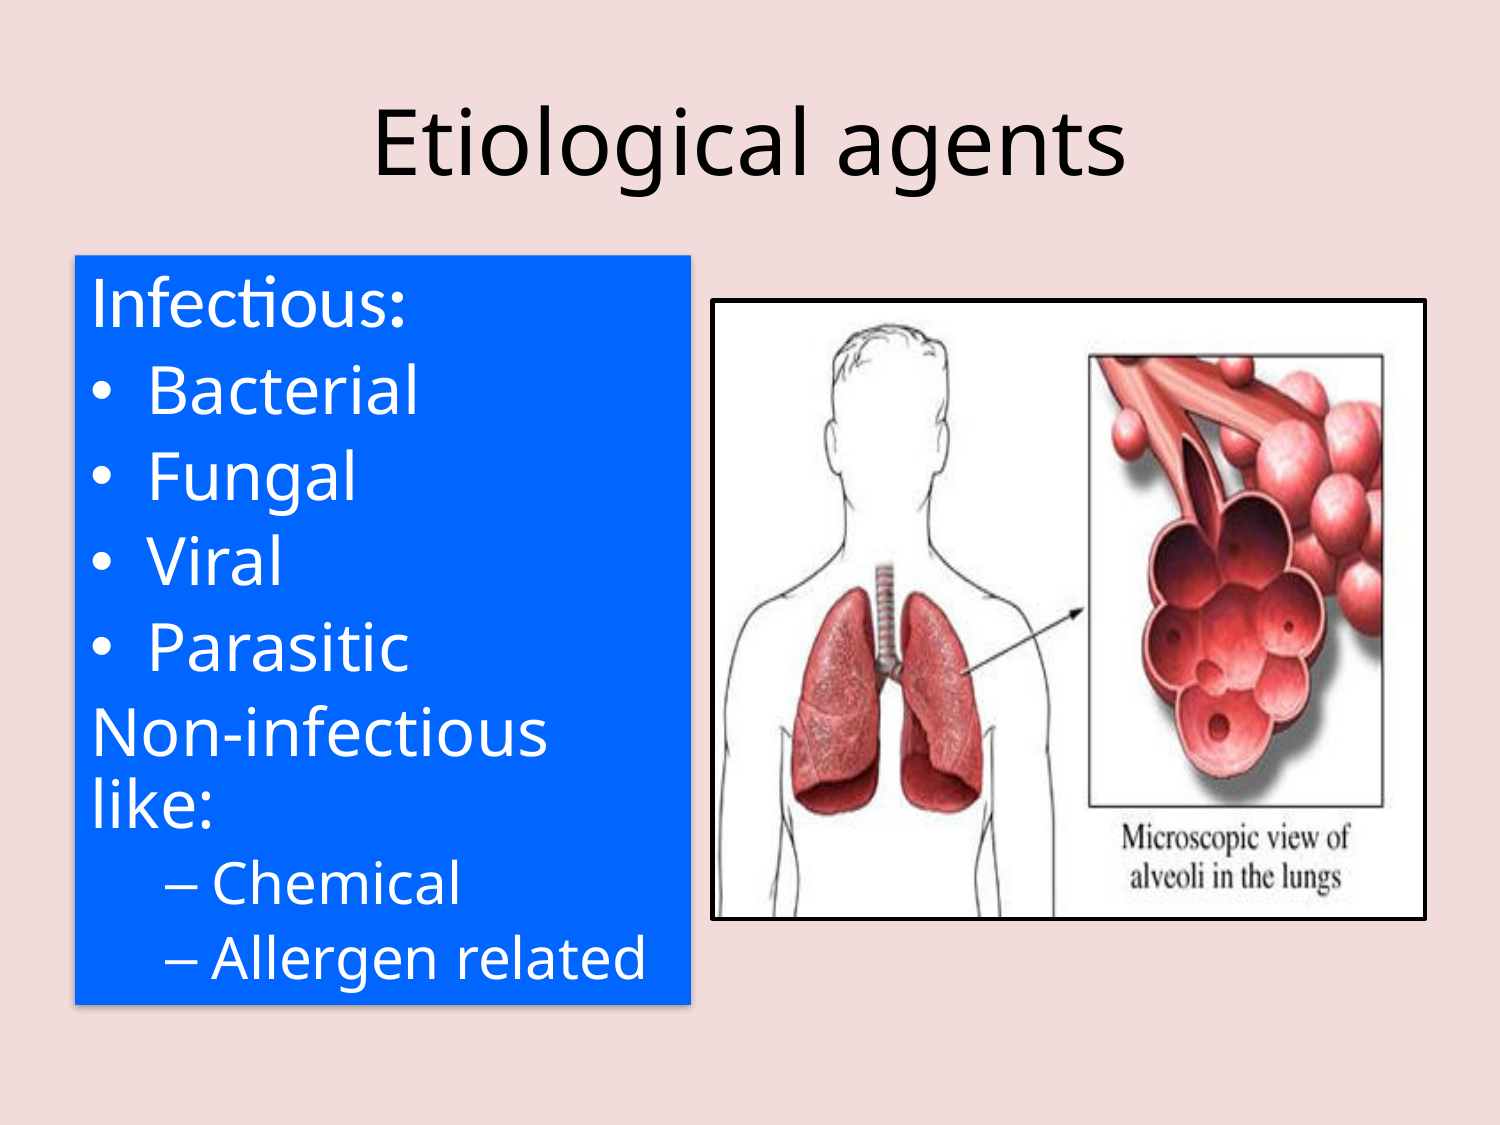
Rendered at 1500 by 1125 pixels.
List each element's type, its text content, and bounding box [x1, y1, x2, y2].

title Etiological agents [75, 45, 1425, 233]
picture [714, 302, 1424, 918]
list Infectious: Bacterial Fungal Viral Parasitic Non-infectious like: Chemical Allergen related [75, 255, 691, 1005]
